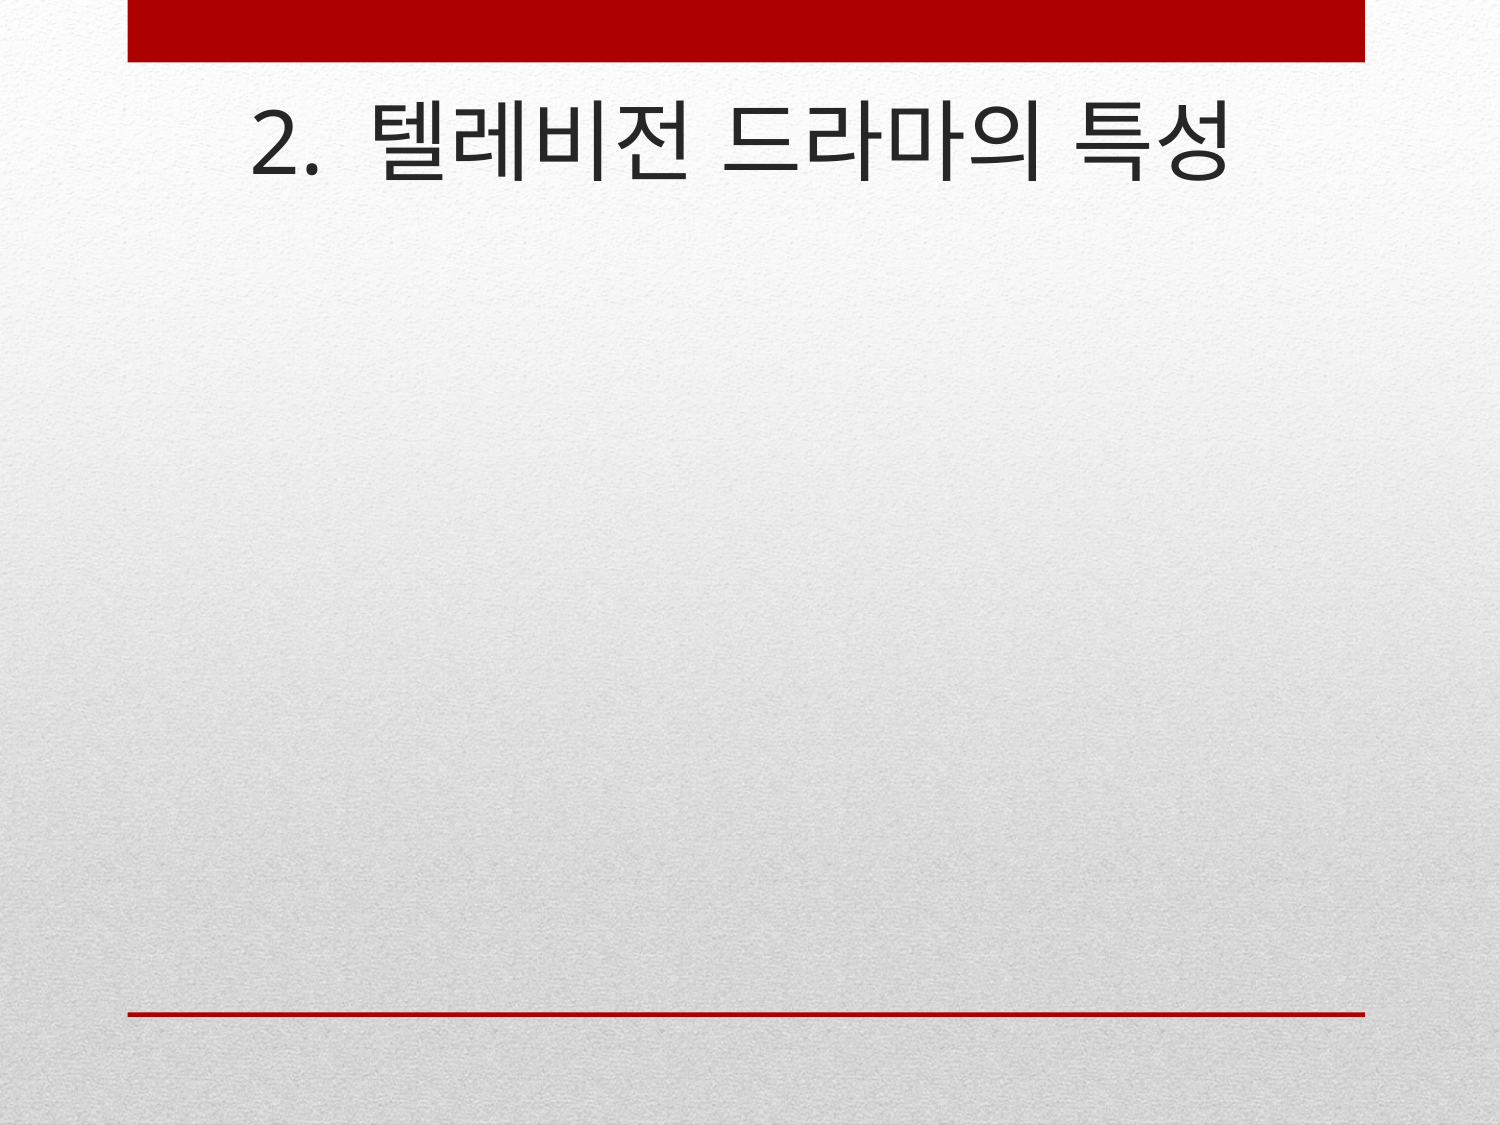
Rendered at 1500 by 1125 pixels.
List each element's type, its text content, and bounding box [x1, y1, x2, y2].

title 2. 텔레비전 드라마의 특성 [123, 78, 1363, 201]
